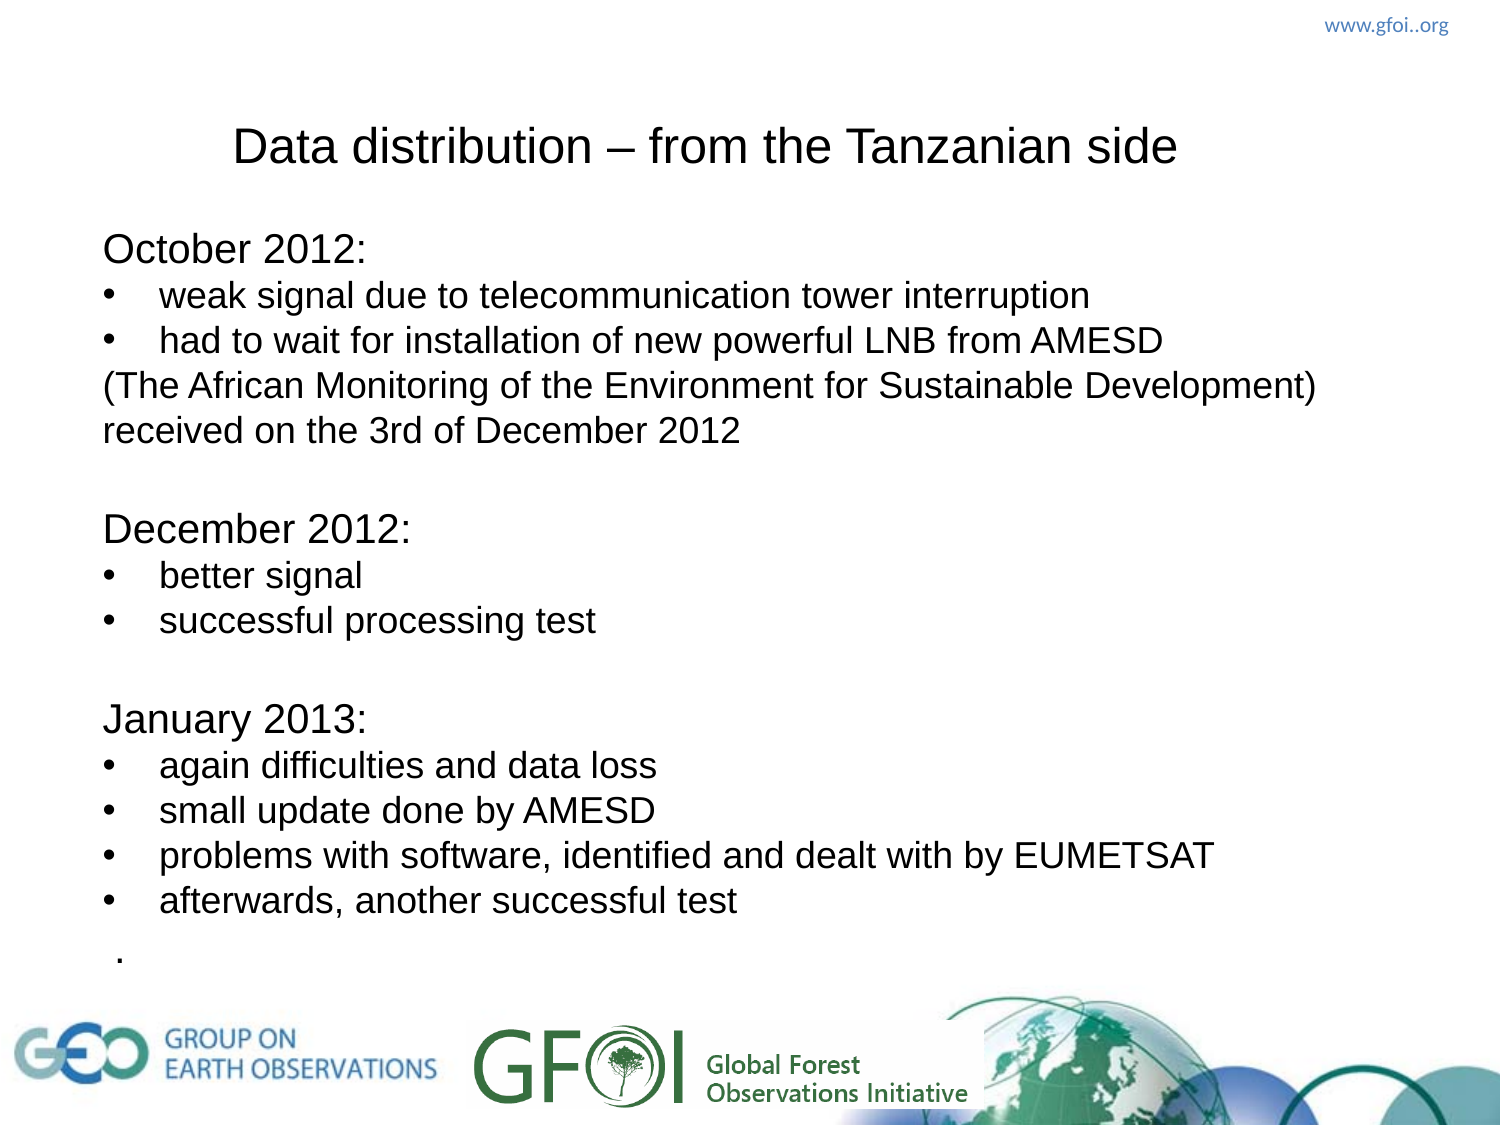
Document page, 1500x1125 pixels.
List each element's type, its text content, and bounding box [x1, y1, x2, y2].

text_box October 2012: weak signal due to telecommunication tower interruption had to wait for installation of new powerful LNB from AMESD (The African Monitoring of the Environment for Sustainable Development) received on the 3rd of December 2012 December 2012: better signal successful processing test January 2013: again difficulties and data loss small update done by AMESD problems with software, identified and dealt with by EUMETSAT afterwards, another successful test . [87, 214, 1435, 979]
picture [1, 962, 1500, 1125]
text_box Data distribution – from the Tanzanian side [128, 106, 1283, 181]
